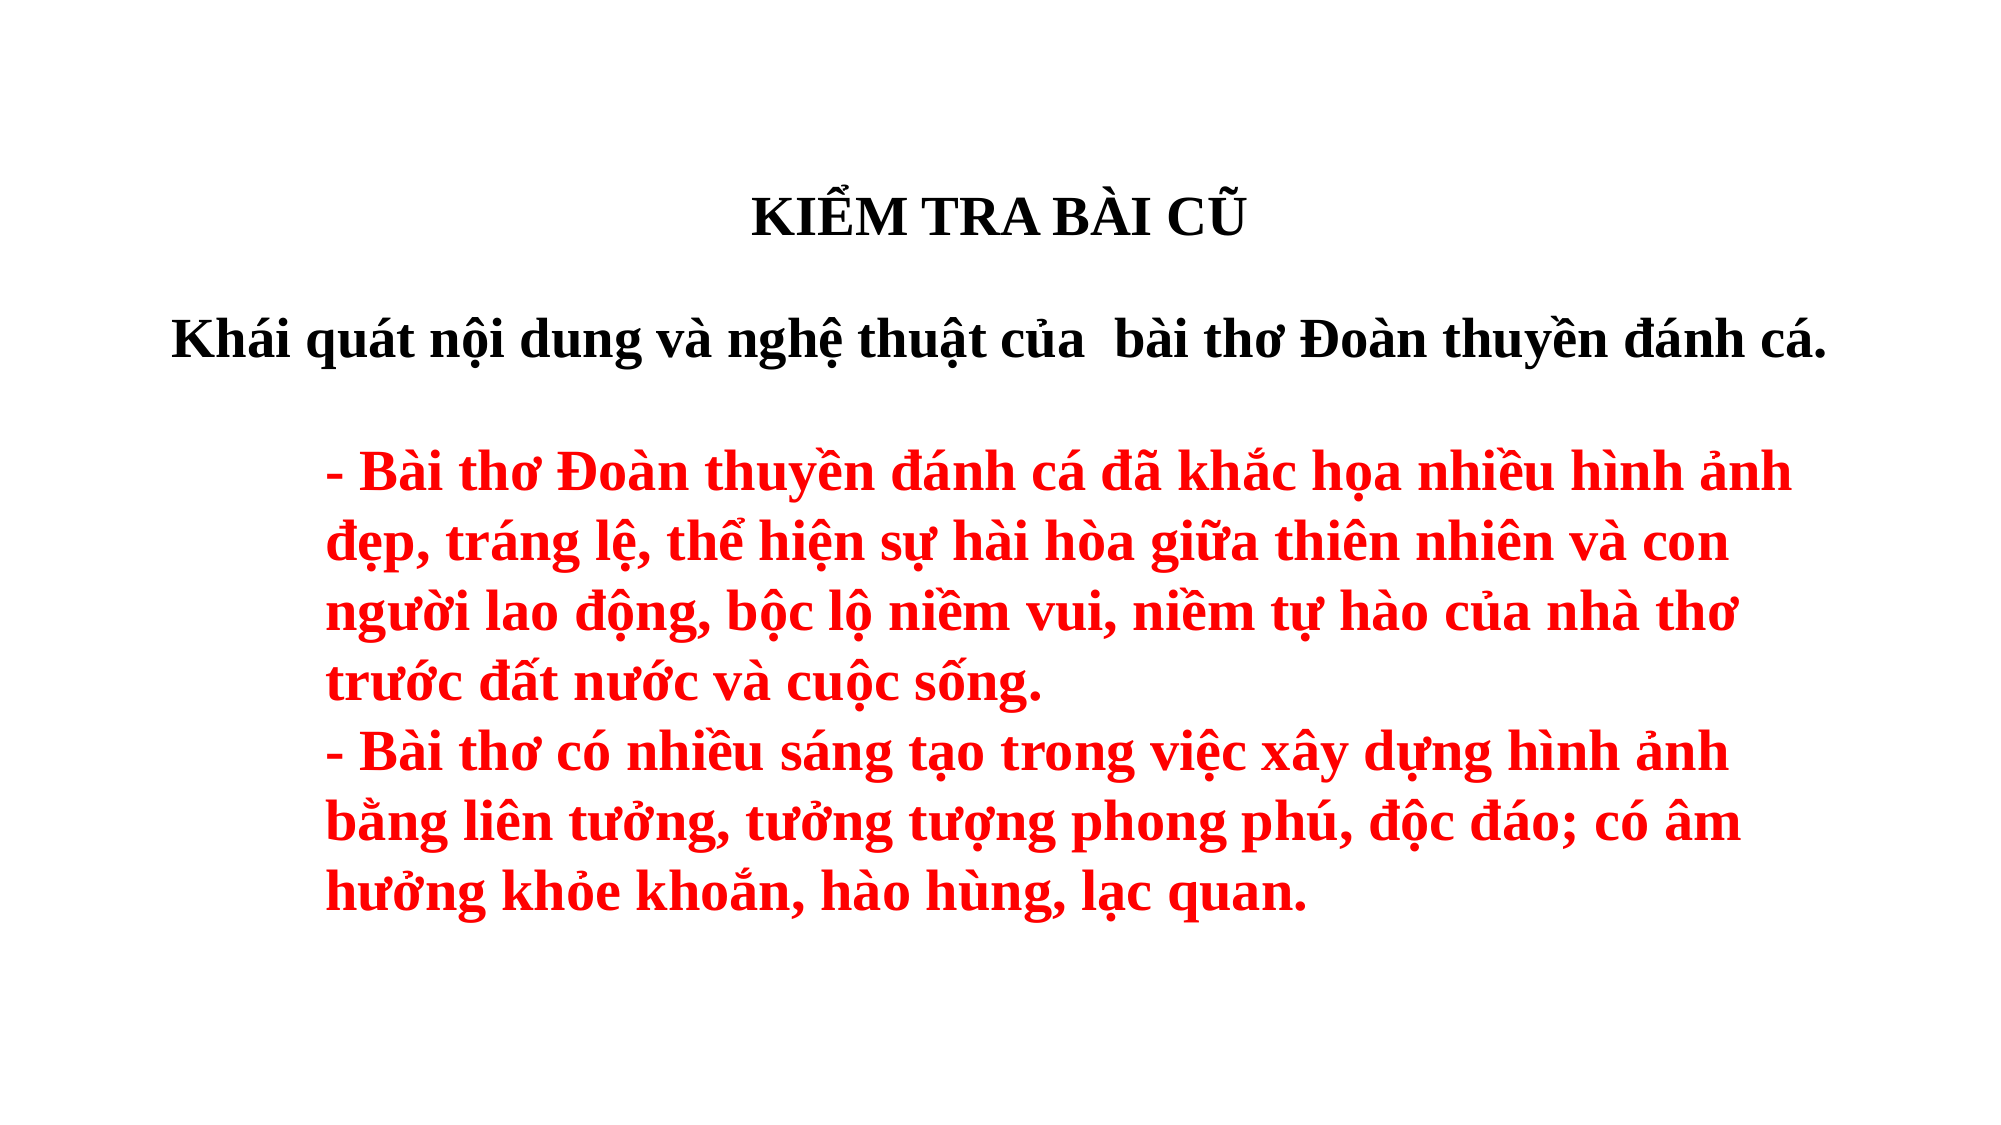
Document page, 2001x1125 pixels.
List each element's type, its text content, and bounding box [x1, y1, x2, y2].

text_box - Bài thơ Đoàn thuyền đánh cá đã khắc họa nhiều hình ảnh đẹp, tráng lệ, thể hiện sự hài hòa giữa thiên nhiên và con người lao động, bộc lộ niềm vui, niềm tự hào của nhà thơ trước đất nước và cuộc sống. - Bài thơ có nhiều sáng tạo trong việc xây dựng hình ảnh bằng liên tưởng, tưởng tượng phong phú, độc đáo; có âm hưởng khỏe khoắn, hào hùng, lạc quan. [310, 424, 1863, 930]
title KIỂM TRA BÀI CŨ Khái quát nội dung và nghệ thuật của bài thơ Đoàn thuyền đánh cá. [137, 169, 1863, 388]
